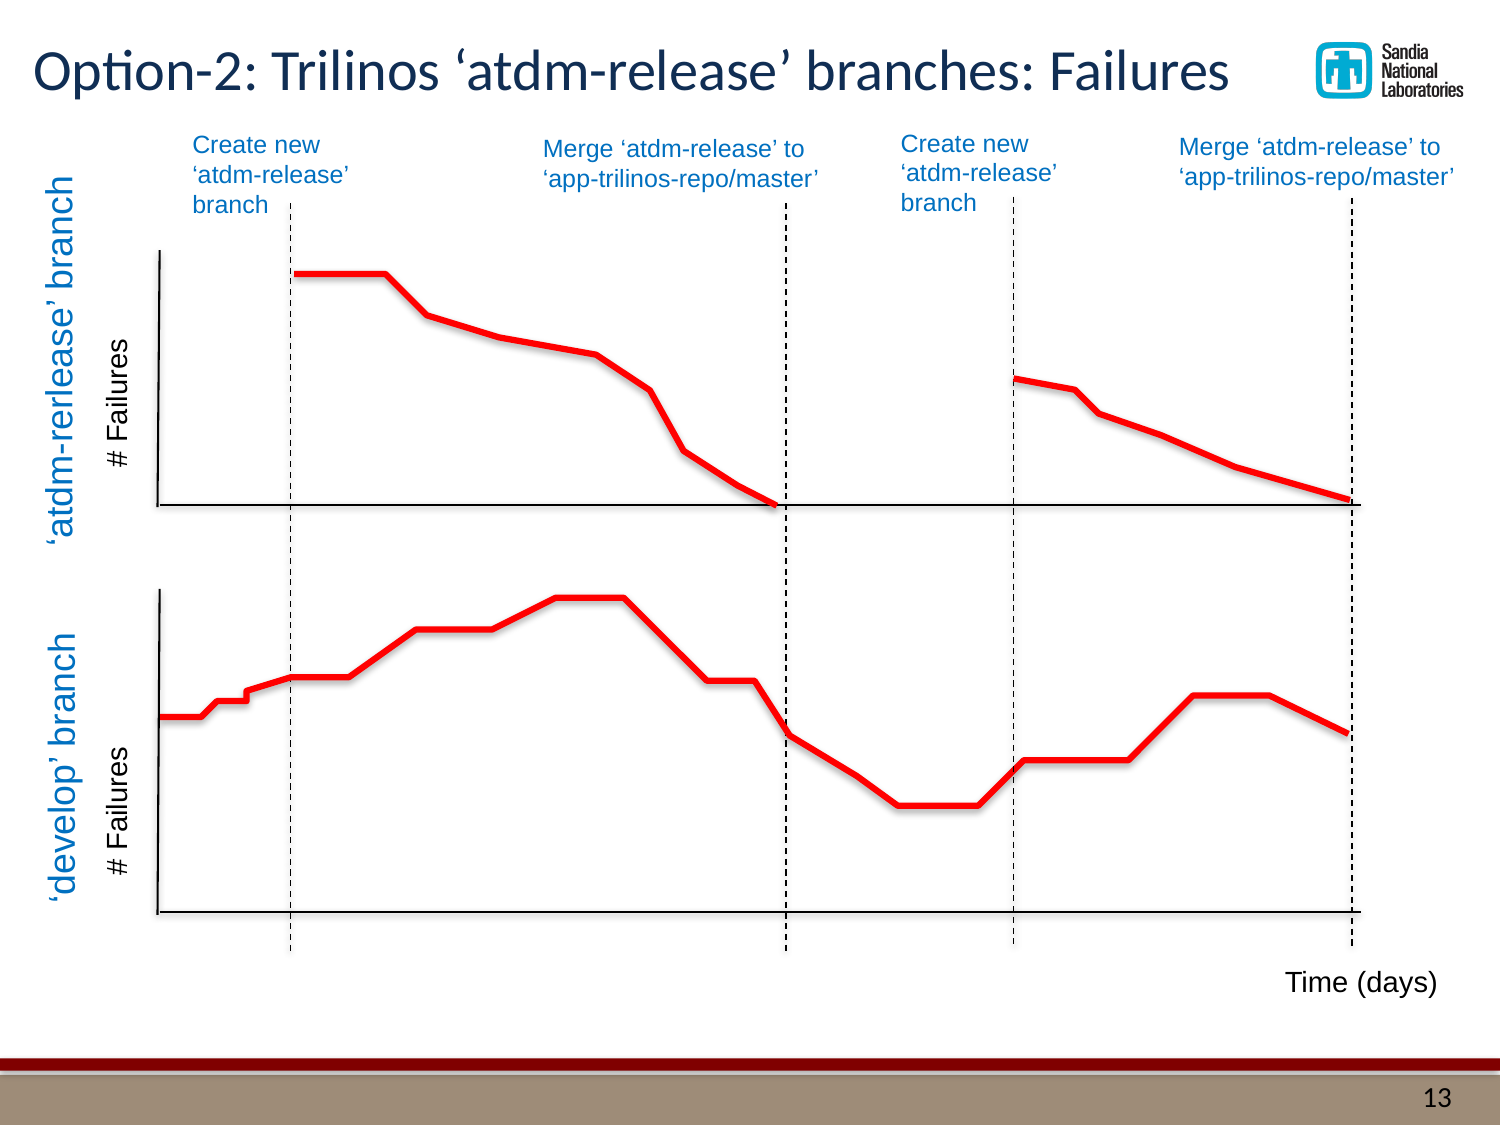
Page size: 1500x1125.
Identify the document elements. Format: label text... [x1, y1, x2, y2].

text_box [294, 588, 781, 915]
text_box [790, 249, 1009, 508]
text_box Create new ‘atdm-release’ branch [177, 121, 411, 226]
picture [1451, 37, 1467, 105]
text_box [157, 588, 286, 915]
text_box # Failures [90, 323, 141, 483]
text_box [1019, 249, 1347, 508]
slide_number 13 [1366, 1070, 1468, 1125]
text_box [790, 588, 1009, 915]
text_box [1019, 588, 1347, 915]
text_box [157, 249, 286, 508]
text_box Time (days) [1269, 956, 1454, 1006]
text_box # Failures [90, 731, 141, 890]
text_box ‘atdm-rerlease’ branch [27, 161, 88, 562]
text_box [294, 249, 781, 508]
title Option-2: Trilinos ‘atdm-release’ branches: Failures [17, 28, 1451, 105]
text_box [1356, 588, 1362, 915]
text_box Create new ‘atdm-release’ branch [885, 119, 1120, 225]
text_box Merge ‘atdm-release’ to ‘app-trilinos-repo/master’ [1164, 122, 1476, 198]
text_box Merge ‘atdm-release’ to ‘app-trilinos-repo/master’ [528, 125, 840, 201]
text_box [1356, 249, 1362, 508]
text_box ‘develop’ branch [29, 618, 90, 919]
